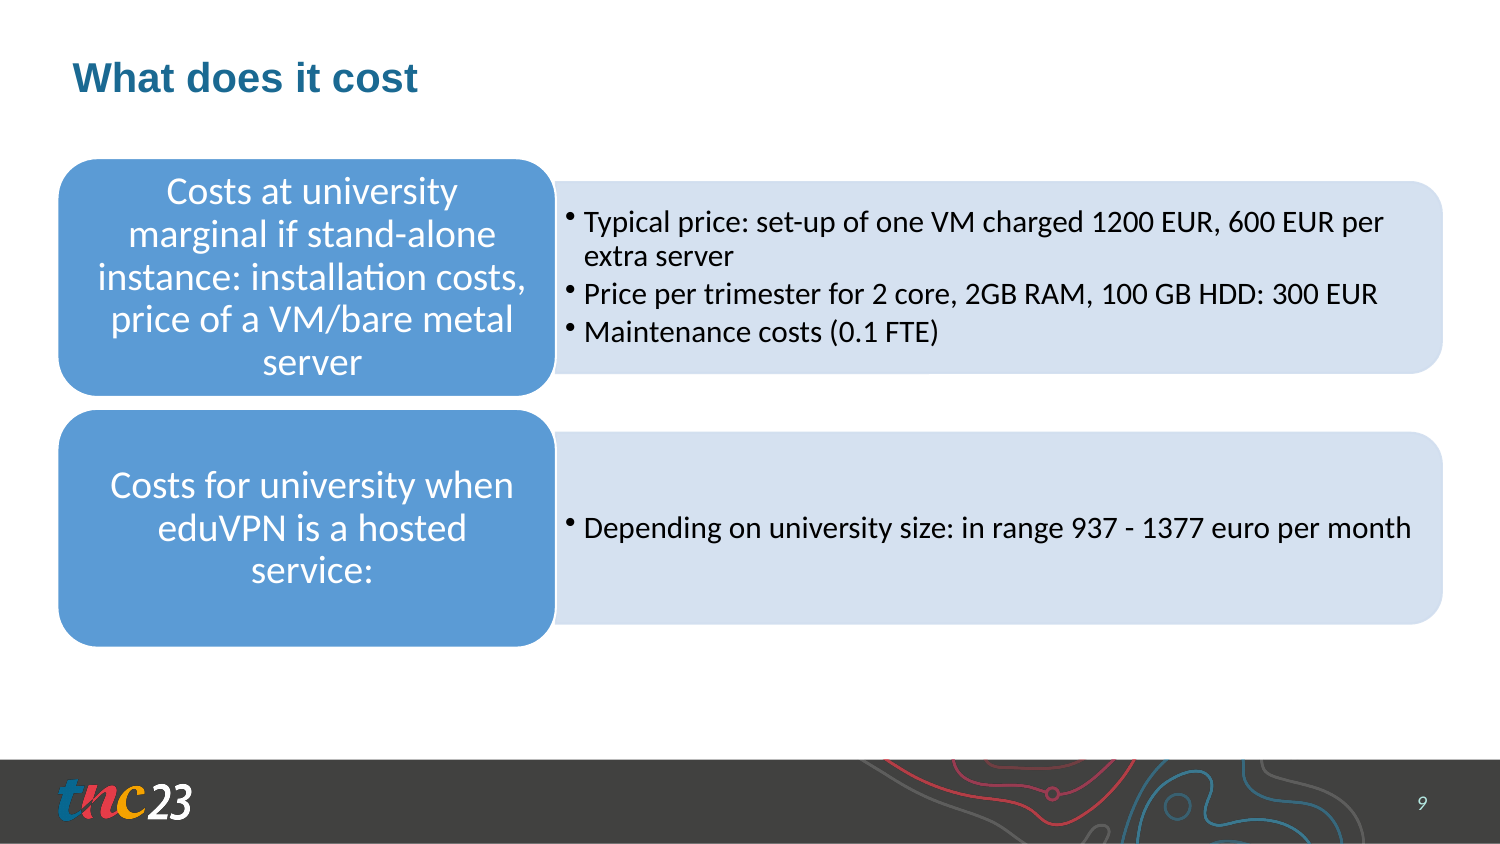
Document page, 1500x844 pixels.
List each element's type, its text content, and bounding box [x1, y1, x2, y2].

picture [57, 779, 67, 792]
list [57, 158, 1442, 648]
title What does it cost [57, 21, 1442, 136]
slide_number 9 [1104, 779, 1442, 825]
picture [57, 779, 207, 825]
